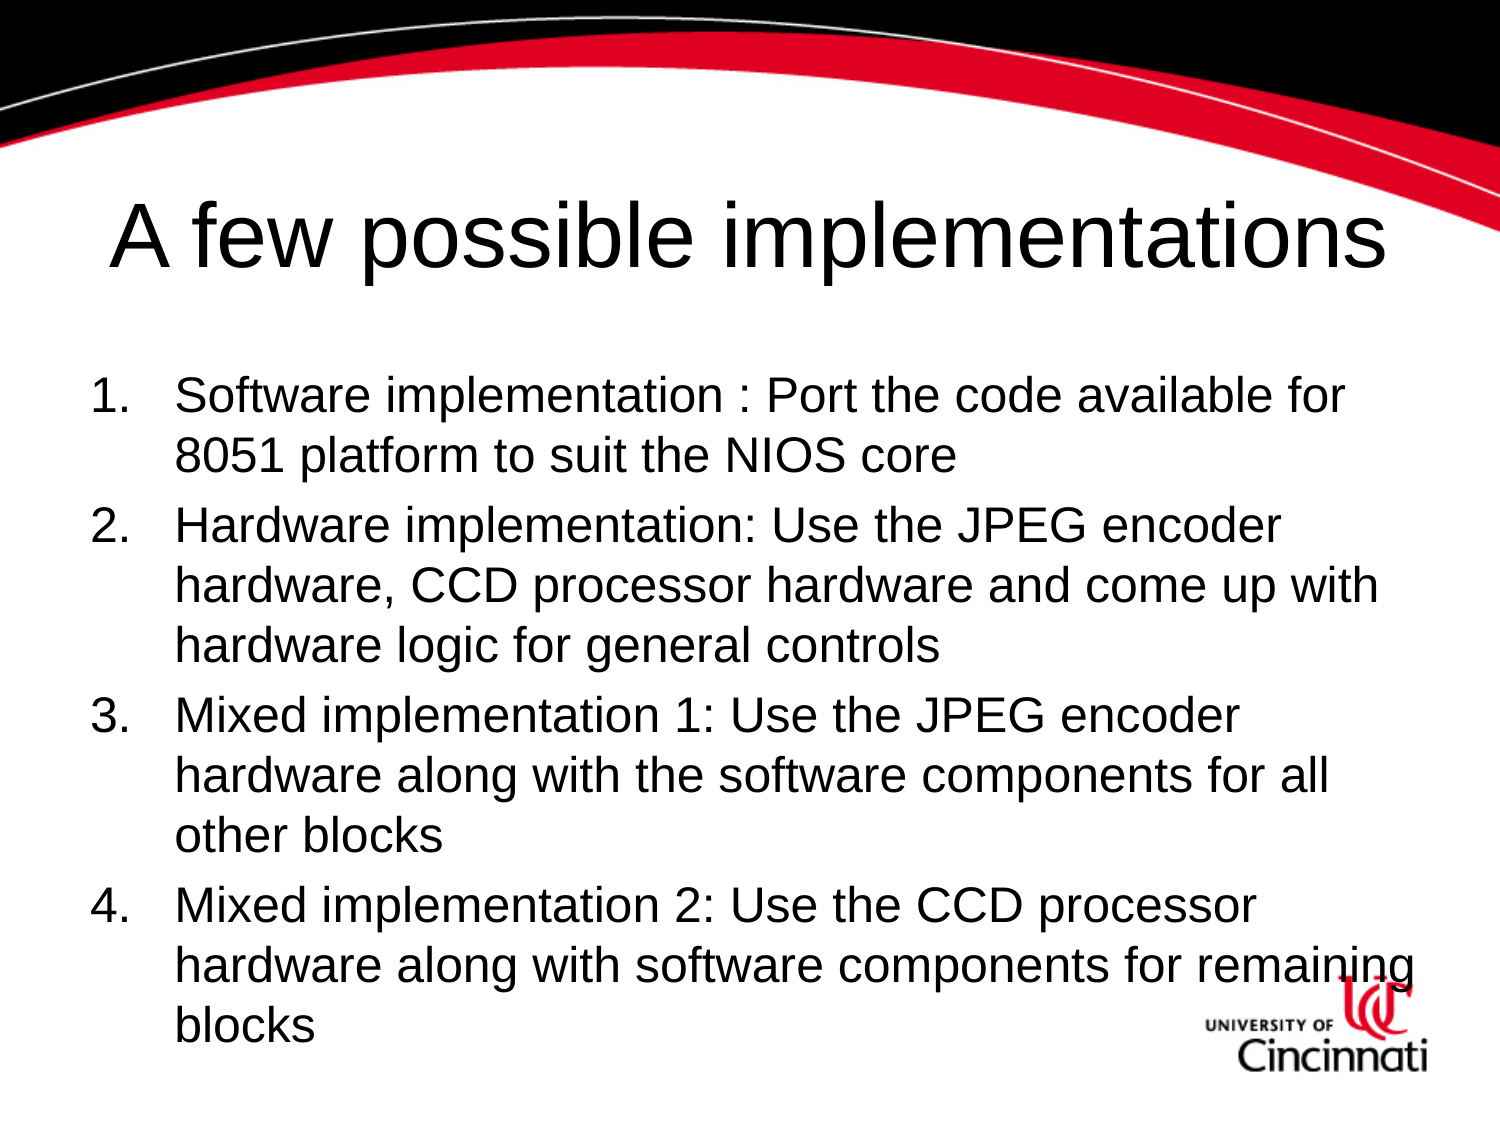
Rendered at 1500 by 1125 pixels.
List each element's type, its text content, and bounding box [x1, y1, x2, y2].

picture [0, 0, 1500, 239]
title A few possible implementations [74, 137, 1426, 326]
list Software implementation : Port the code available for 8051 platform to suit the NIOS core Hardware implementation: Use the JPEG encoder hardware, CCD processor hardware and come up with hardware logic for general controls Mixed implementation 1: Use the JPEG encoder hardware along with the software components for all other blocks Mixed implementation 2: Use the CCD processor hardware along with software components for remaining blocks [74, 354, 1438, 1063]
picture [1187, 953, 1444, 1100]
